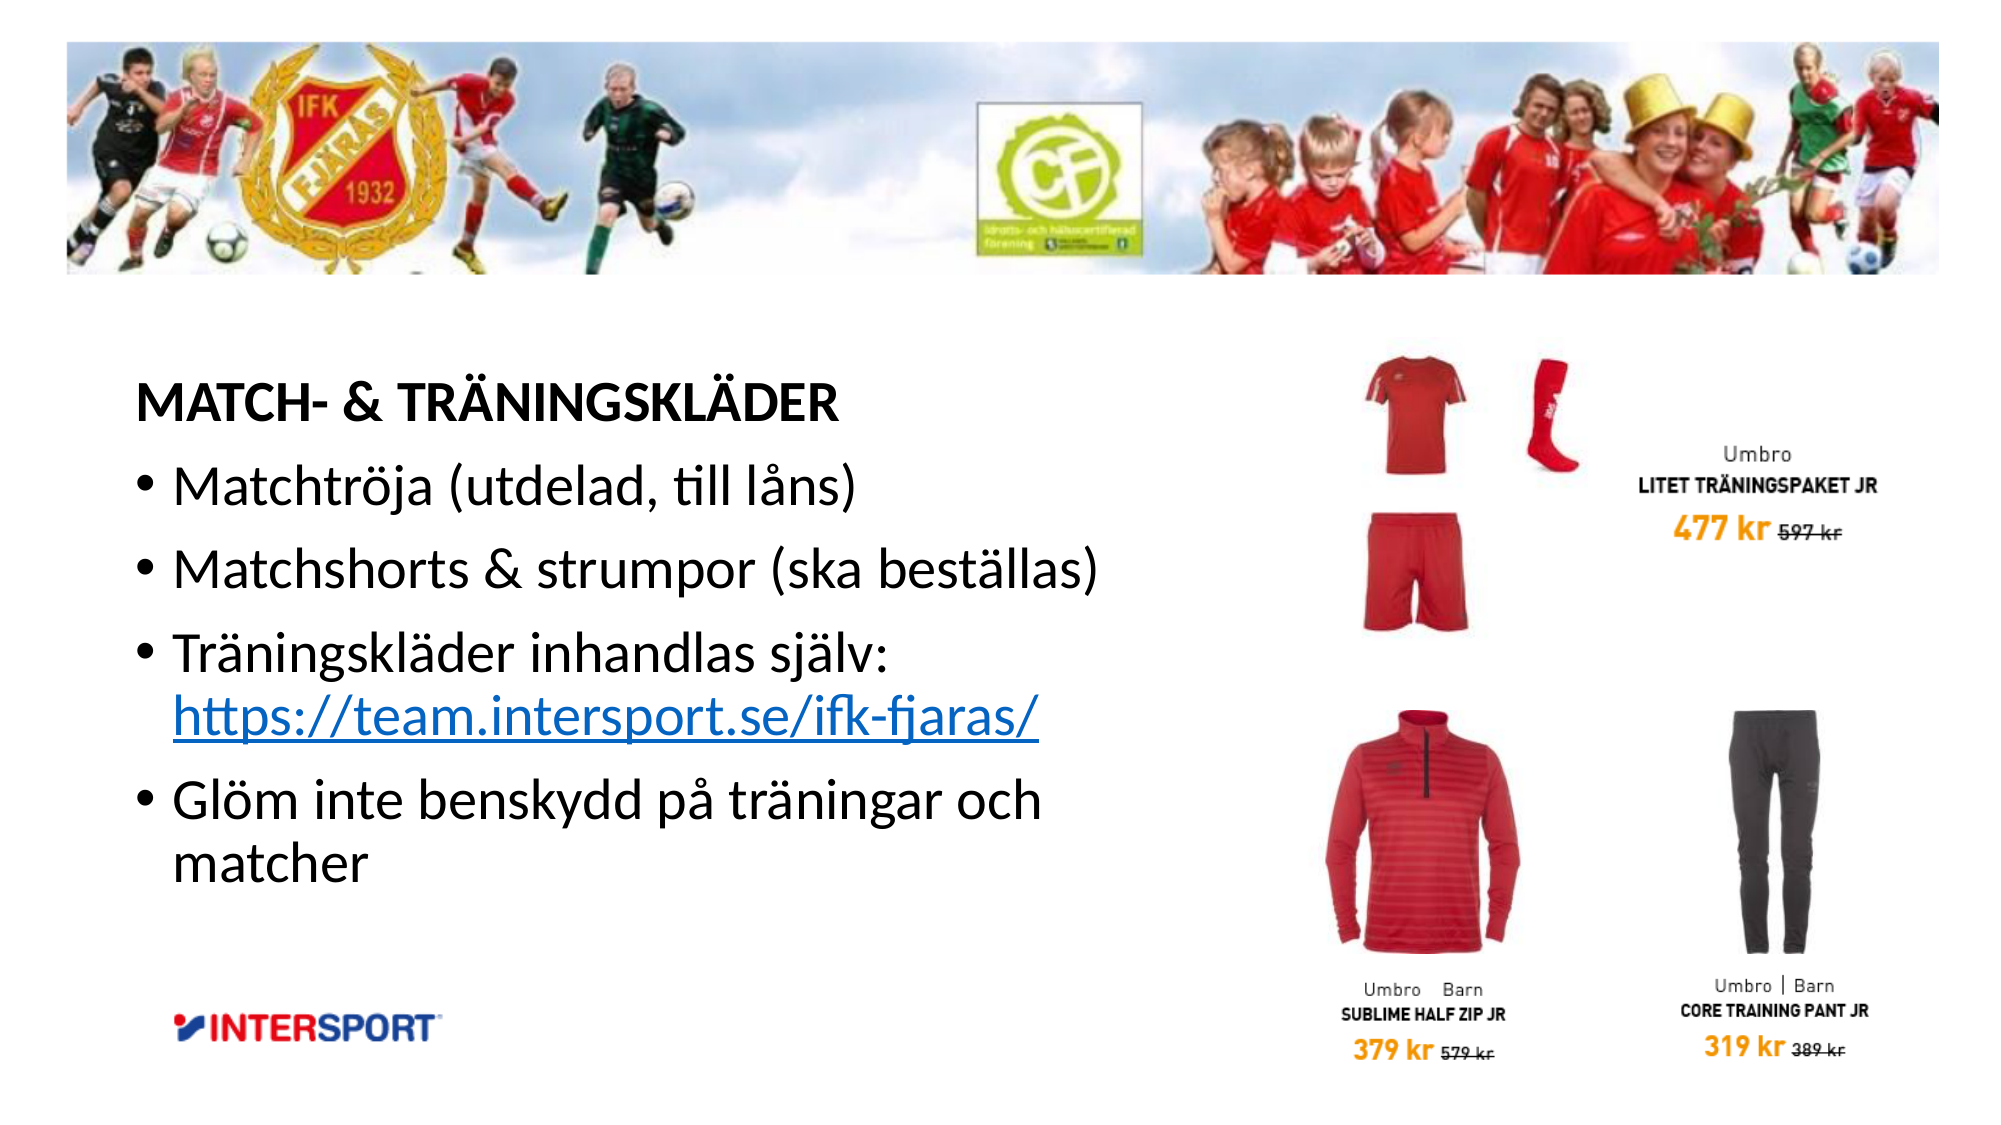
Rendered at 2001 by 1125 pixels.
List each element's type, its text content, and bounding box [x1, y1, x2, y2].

picture [1312, 337, 1894, 651]
picture [1640, 710, 1908, 954]
picture [1658, 966, 1890, 1073]
picture [61, 36, 1939, 278]
picture [1300, 966, 1547, 1074]
picture [162, 1002, 454, 1059]
picture [1289, 710, 1557, 954]
list MATCH- & TRÄNINGSKLÄDER Matchtröja (utdelad, till låns) Matchshorts & strumpor (ska beställas) Träningskläder inhandlas själv: https://team.intersport.se/ifk-fjaras/ Glöm inte benskydd på träningar och matcher [120, 363, 1187, 1078]
